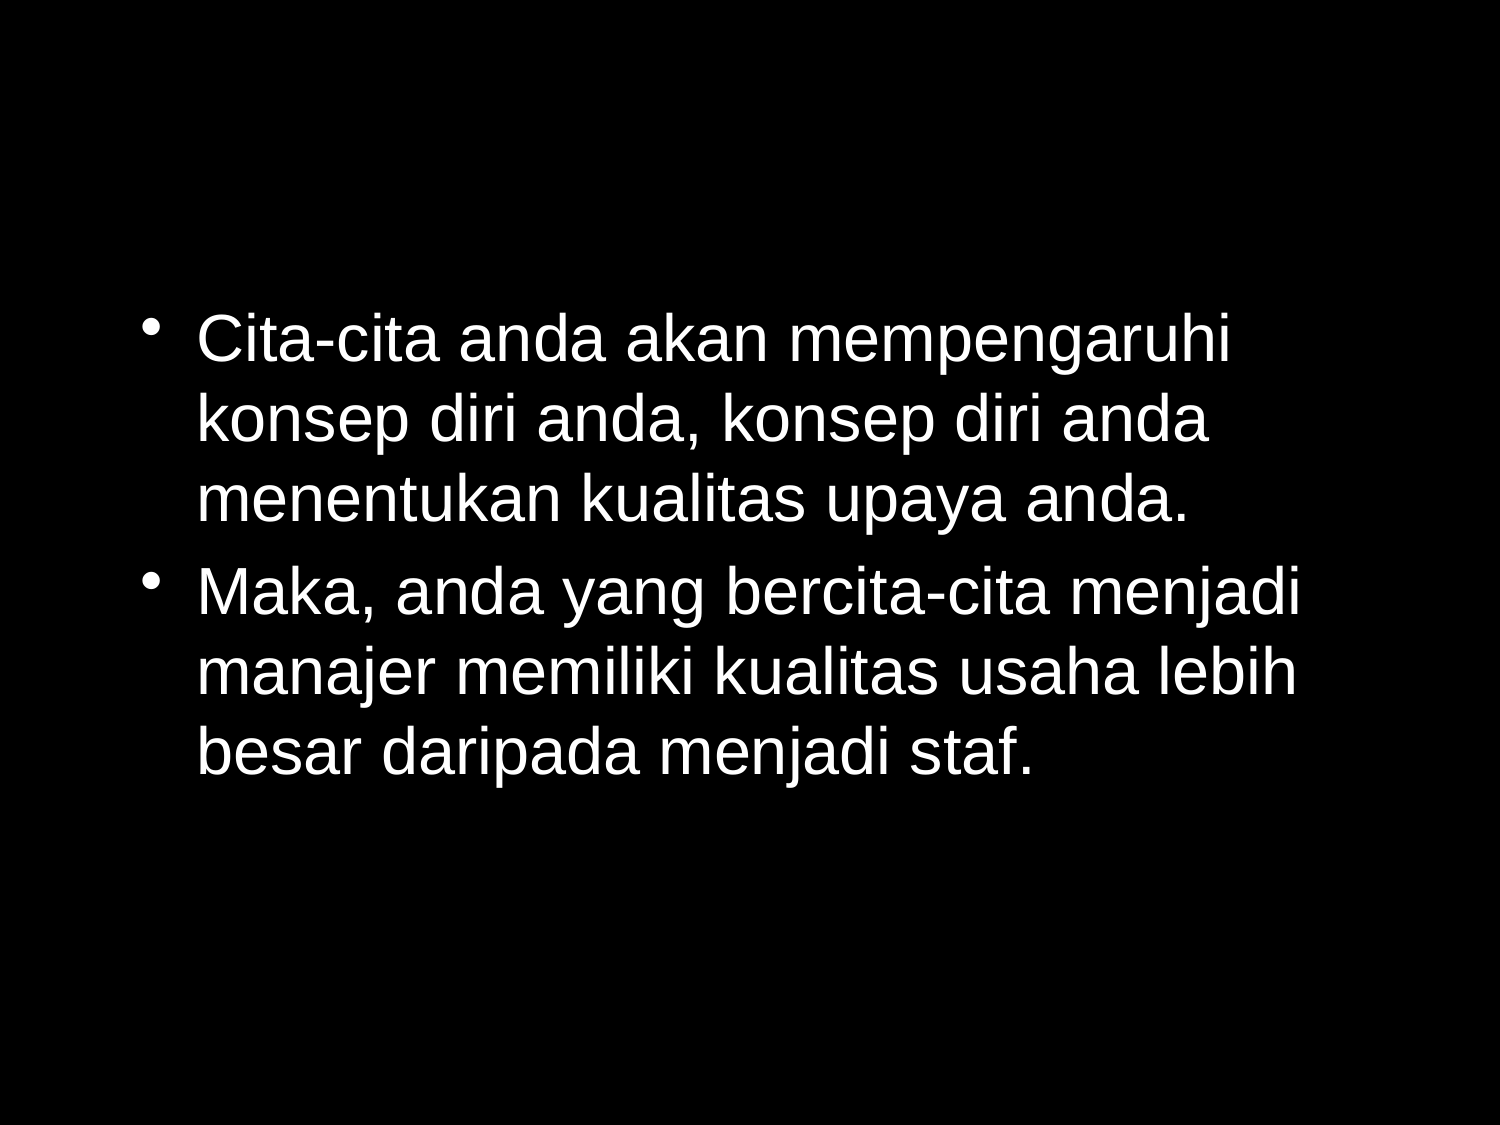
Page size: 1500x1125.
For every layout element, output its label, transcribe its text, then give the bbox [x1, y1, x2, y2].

list Cita-cita anda akan mempengaruhi konsep diri anda, konsep diri anda menentukan kualitas upaya anda. Maka, anda yang bercita-cita menjadi manajer memiliki kualitas usaha lebih besar daripada menjadi staf. [124, 287, 1363, 981]
